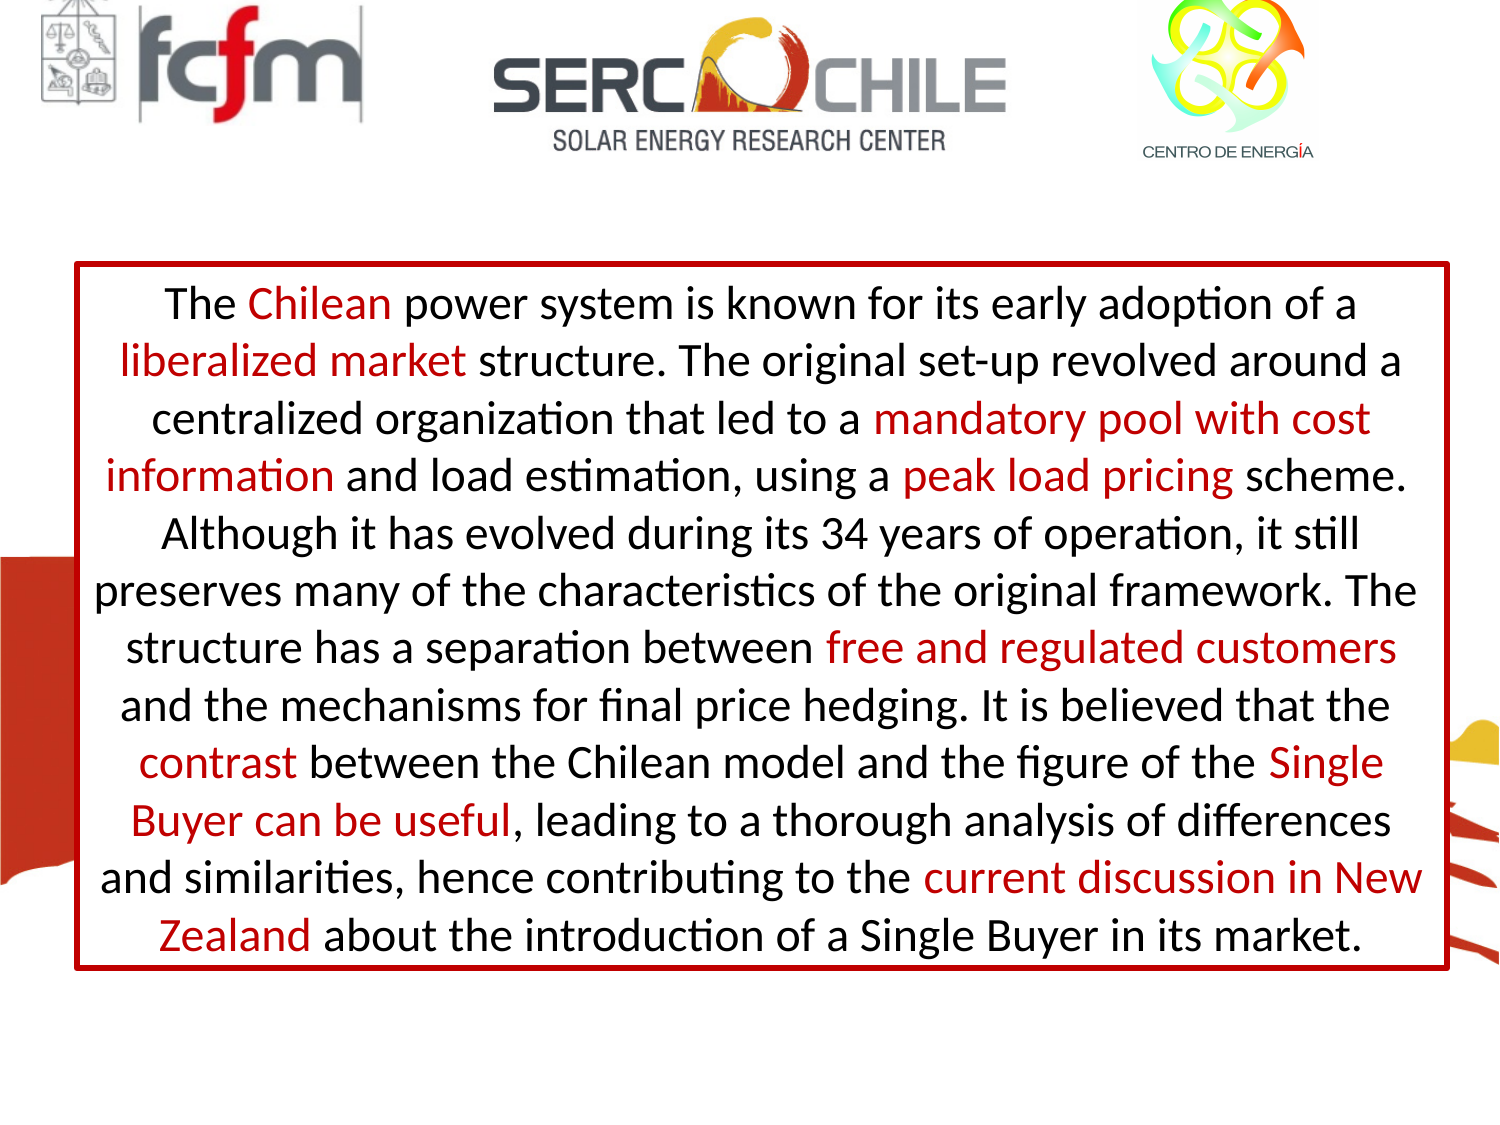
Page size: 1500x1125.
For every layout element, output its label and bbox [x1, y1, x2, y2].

picture [0, 0, 1500, 965]
